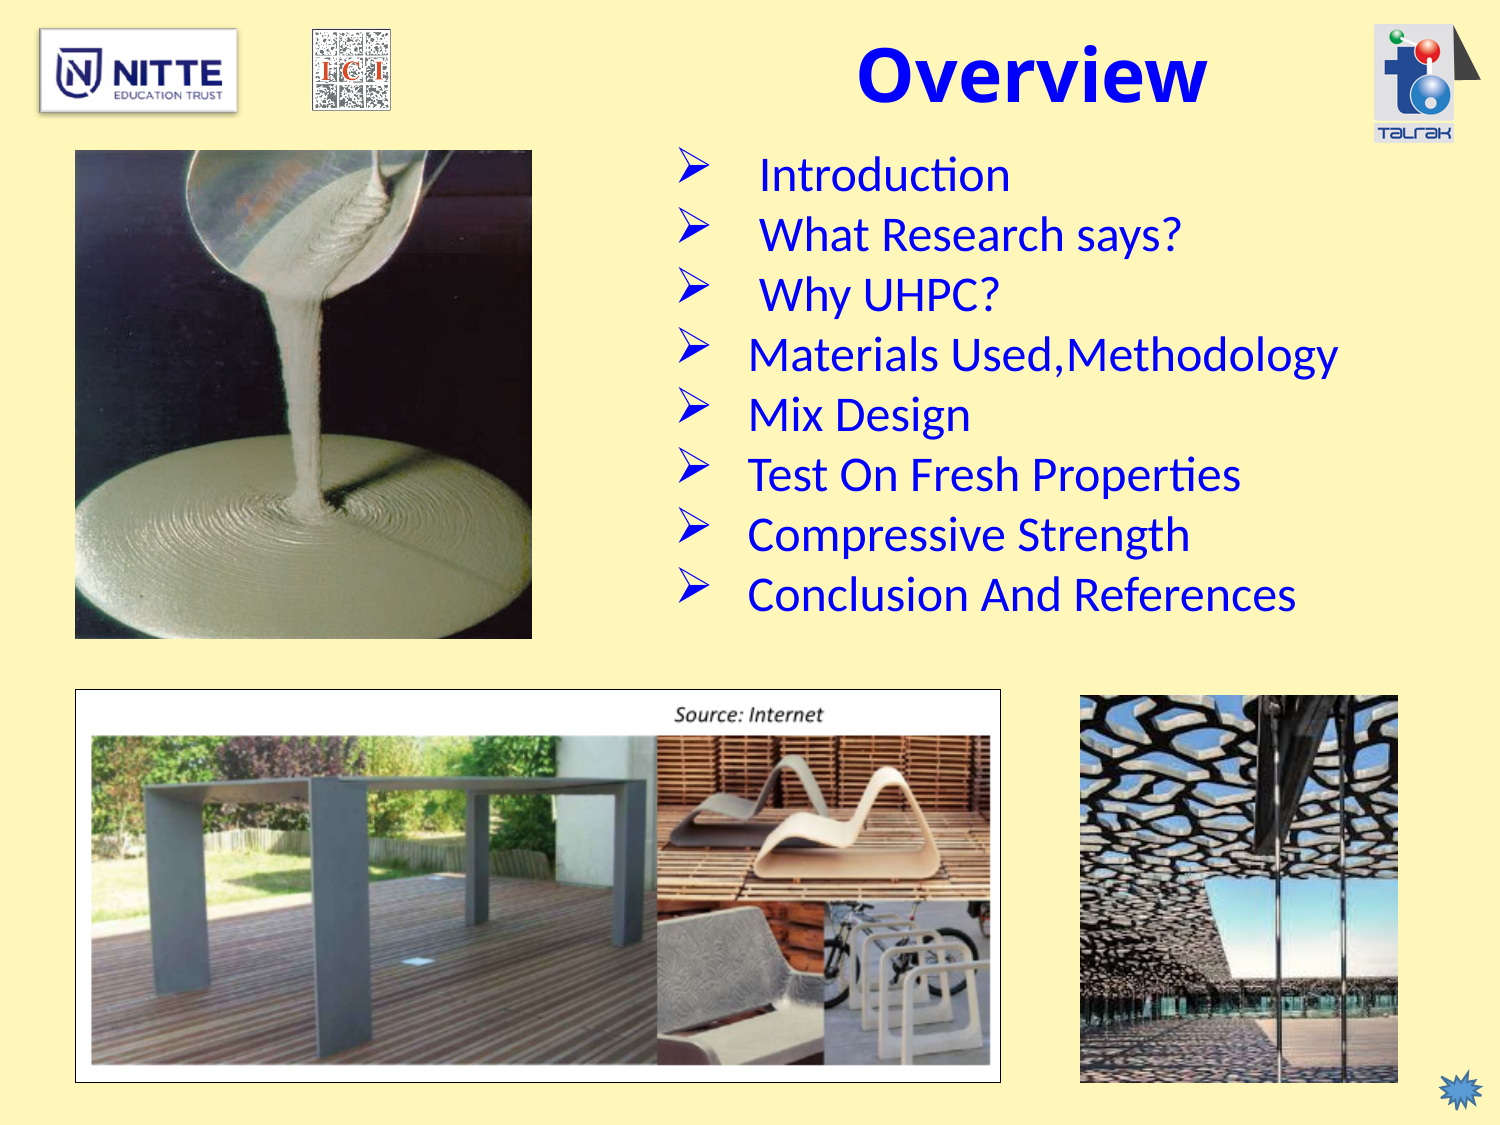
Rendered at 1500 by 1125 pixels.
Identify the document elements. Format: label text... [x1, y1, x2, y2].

picture [74, 689, 1001, 1083]
picture [1374, 24, 1481, 144]
picture [31, 20, 244, 120]
slide_number 2 [1059, 1042, 1397, 1103]
text_box Introduction What Research says? Why UHPC? Materials Used,Methodology Mix Design Test On Fresh Properties Compressive Strength Conclusion And References [659, 134, 1441, 629]
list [74, 150, 532, 639]
picture [1080, 694, 1398, 1083]
text_box [1438, 1068, 1484, 1111]
title Overview [840, 39, 1229, 117]
picture [311, 28, 391, 111]
